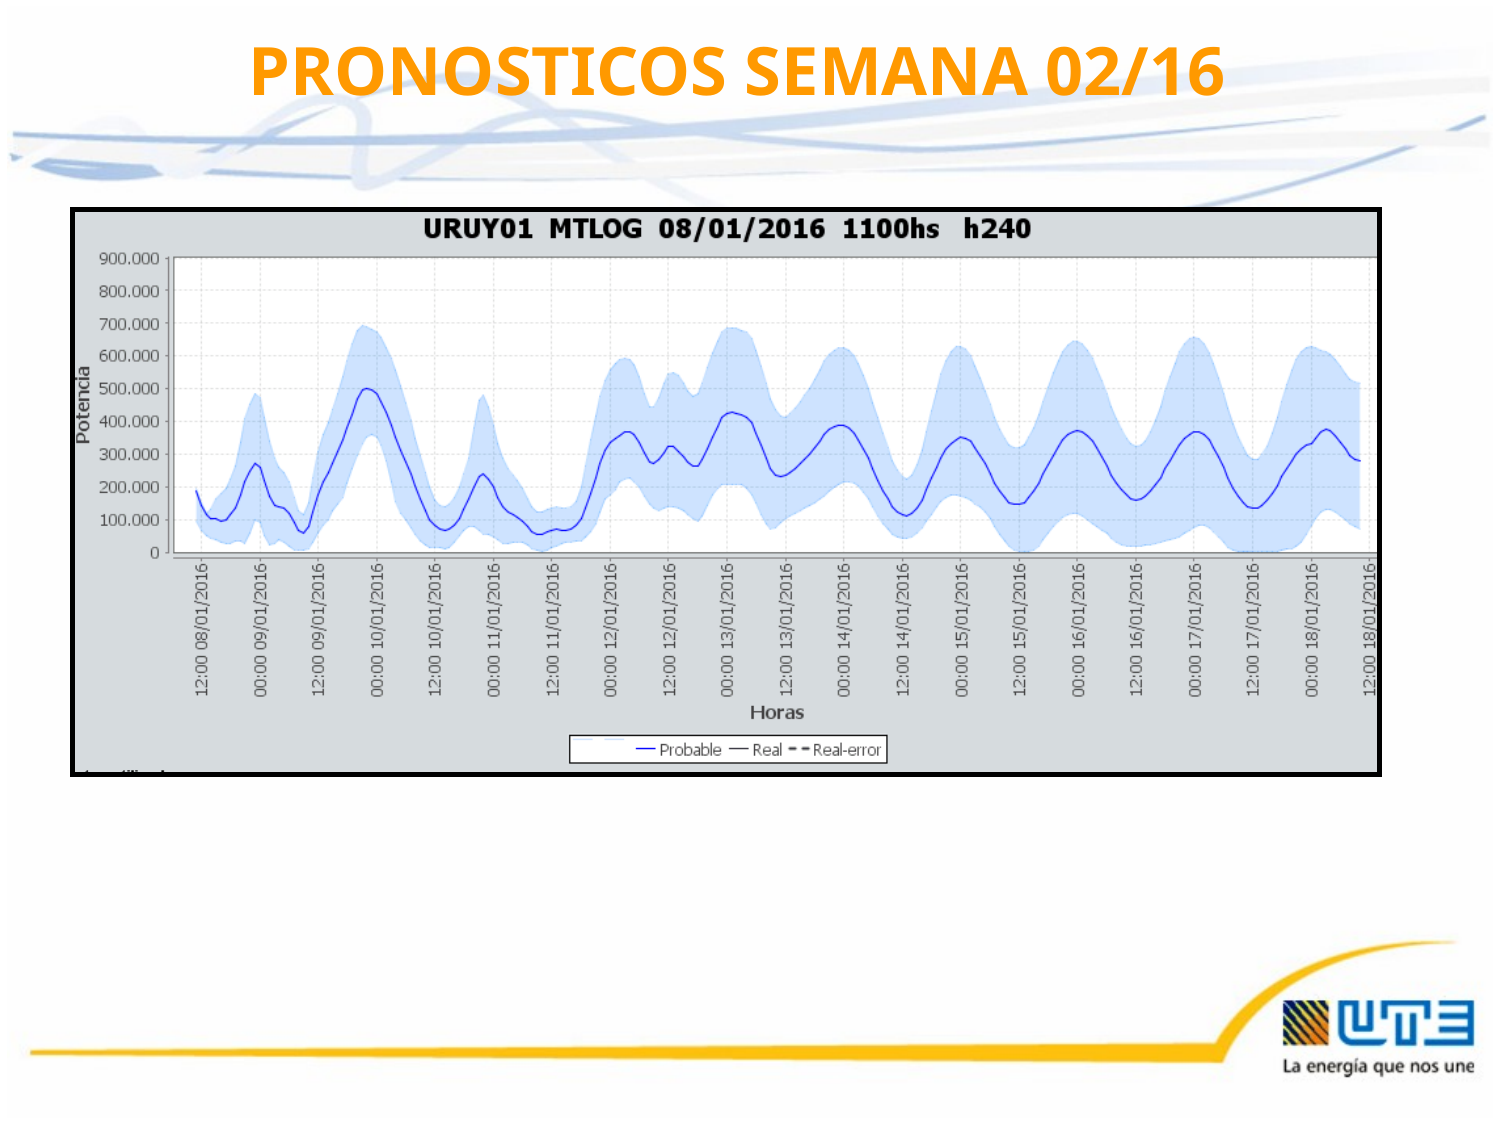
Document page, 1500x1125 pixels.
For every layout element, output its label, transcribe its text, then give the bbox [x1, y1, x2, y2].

picture [7, 6, 1493, 1118]
title PRONOSTICOS SEMANA 02/16 [99, 37, 1376, 101]
